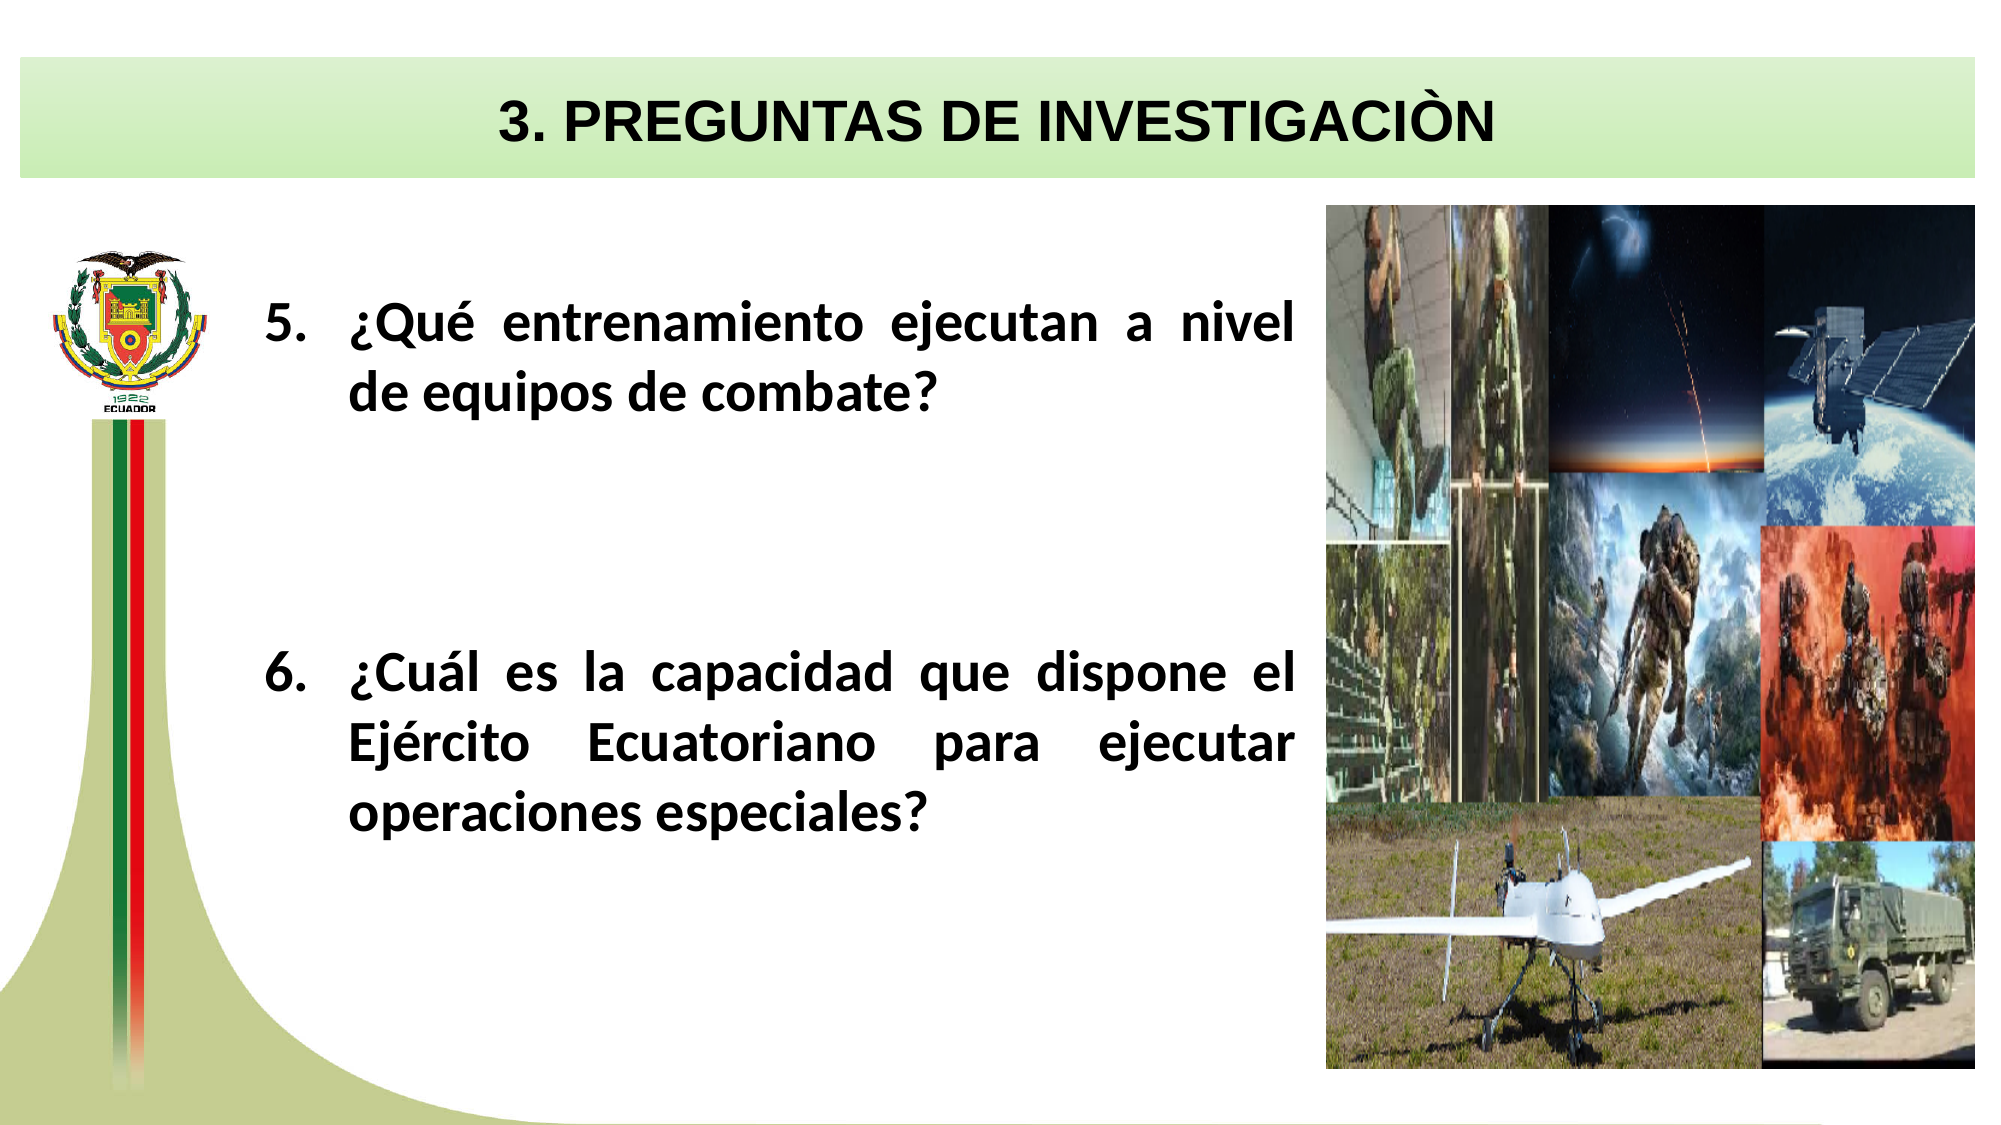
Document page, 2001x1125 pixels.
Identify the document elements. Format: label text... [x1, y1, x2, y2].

text_box ¿Qué entrenamiento ejecutan a nivel de equipos de combate? ¿Cuál es la capacidad que dispone el Ejército Ecuatoriano para ejecutar operaciones especiales? [249, 205, 1312, 921]
text_box 3. PREGUNTAS DE INVESTIGACIÒN [20, 57, 1976, 179]
picture [0, 0, 2001, 1125]
